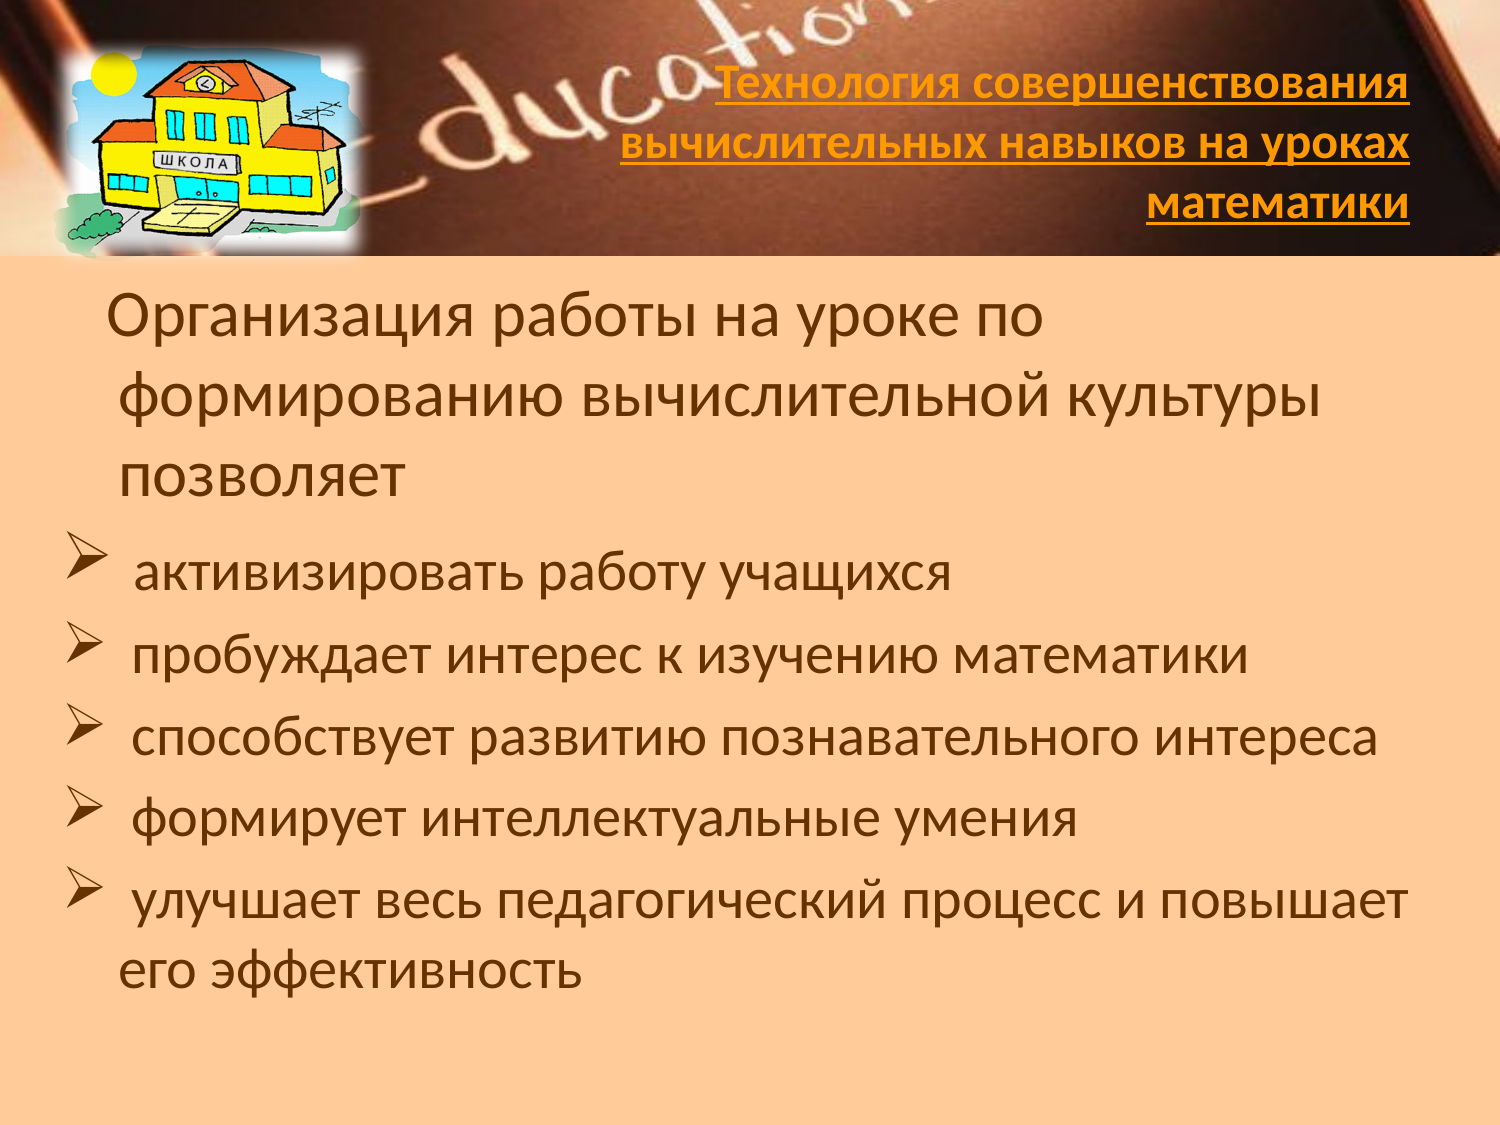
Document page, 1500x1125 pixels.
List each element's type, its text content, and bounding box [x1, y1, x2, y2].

list Организация работы на уроке по формированию вычислительной культуры позволяет активизировать работу учащихся пробуждает интерес к изучению математики способствует развитию познавательного интереса формирует интеллектуальные умения улучшает весь педагогический процесс и повышает его эффективность [46, 262, 1500, 1055]
picture [0, 0, 1500, 270]
title Технология совершенствования вычислительных навыков на уроках математики [538, 44, 1426, 233]
